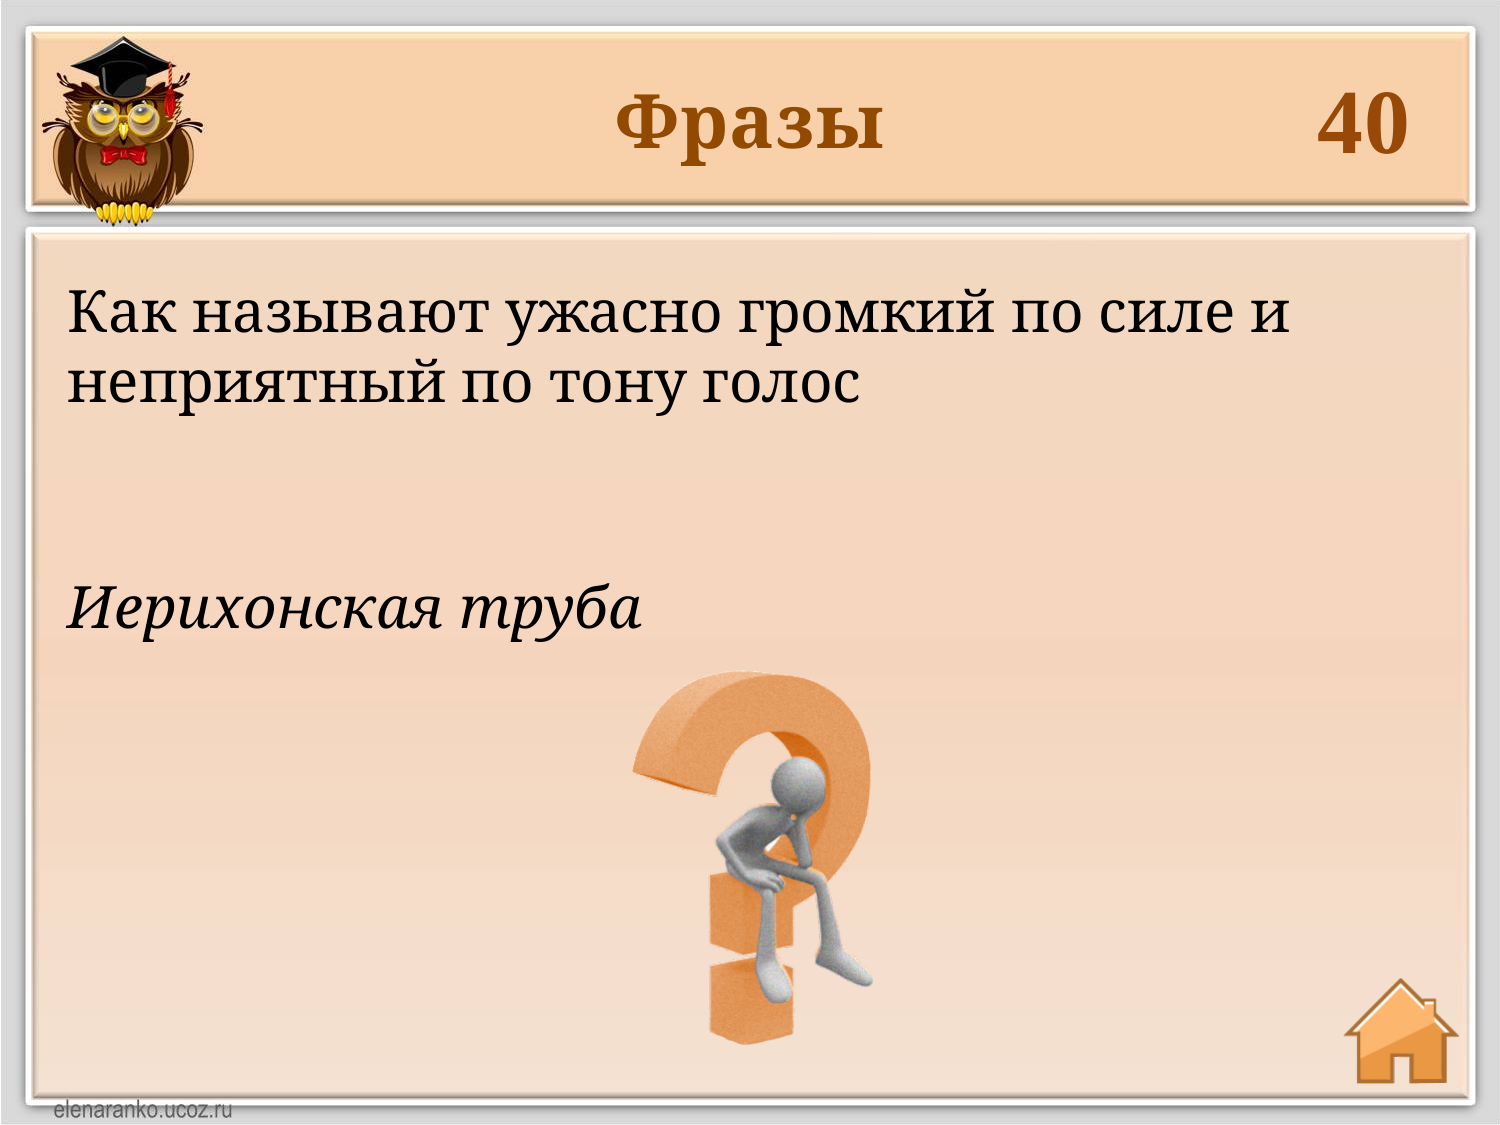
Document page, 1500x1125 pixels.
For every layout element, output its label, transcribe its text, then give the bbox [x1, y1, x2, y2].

text_box Иерихонская труба [53, 562, 1447, 648]
text_box 40 [1281, 54, 1447, 180]
picture [0, 0, 1500, 1125]
text_box Как называют ужасно громкий по силе и неприятный по тону голос [53, 267, 1447, 422]
text_box Фразы [218, 66, 1281, 172]
